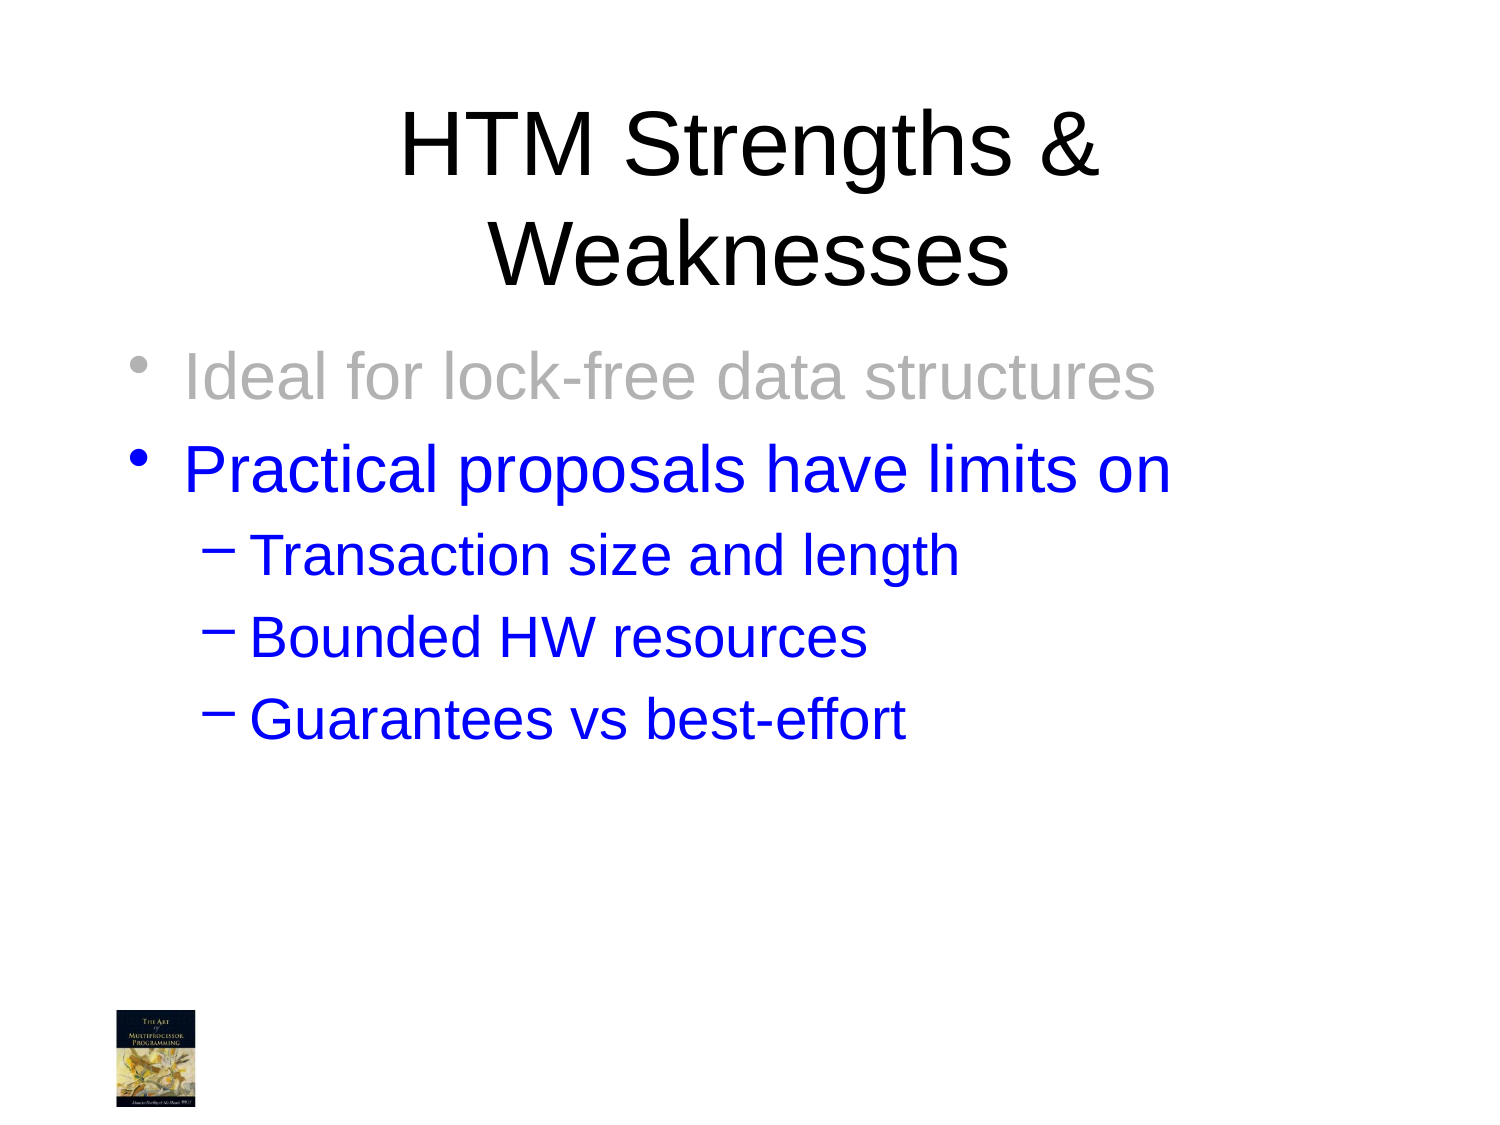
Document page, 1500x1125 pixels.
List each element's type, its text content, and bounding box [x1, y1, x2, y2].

picture [107, 1010, 204, 1107]
list Ideal for lock-free data structures Practical proposals have limits on Transaction size and length Bounded HW resources Guarantees vs best-effort [112, 324, 1388, 1001]
title HTM Strengths & Weaknesses [112, 99, 1388, 288]
